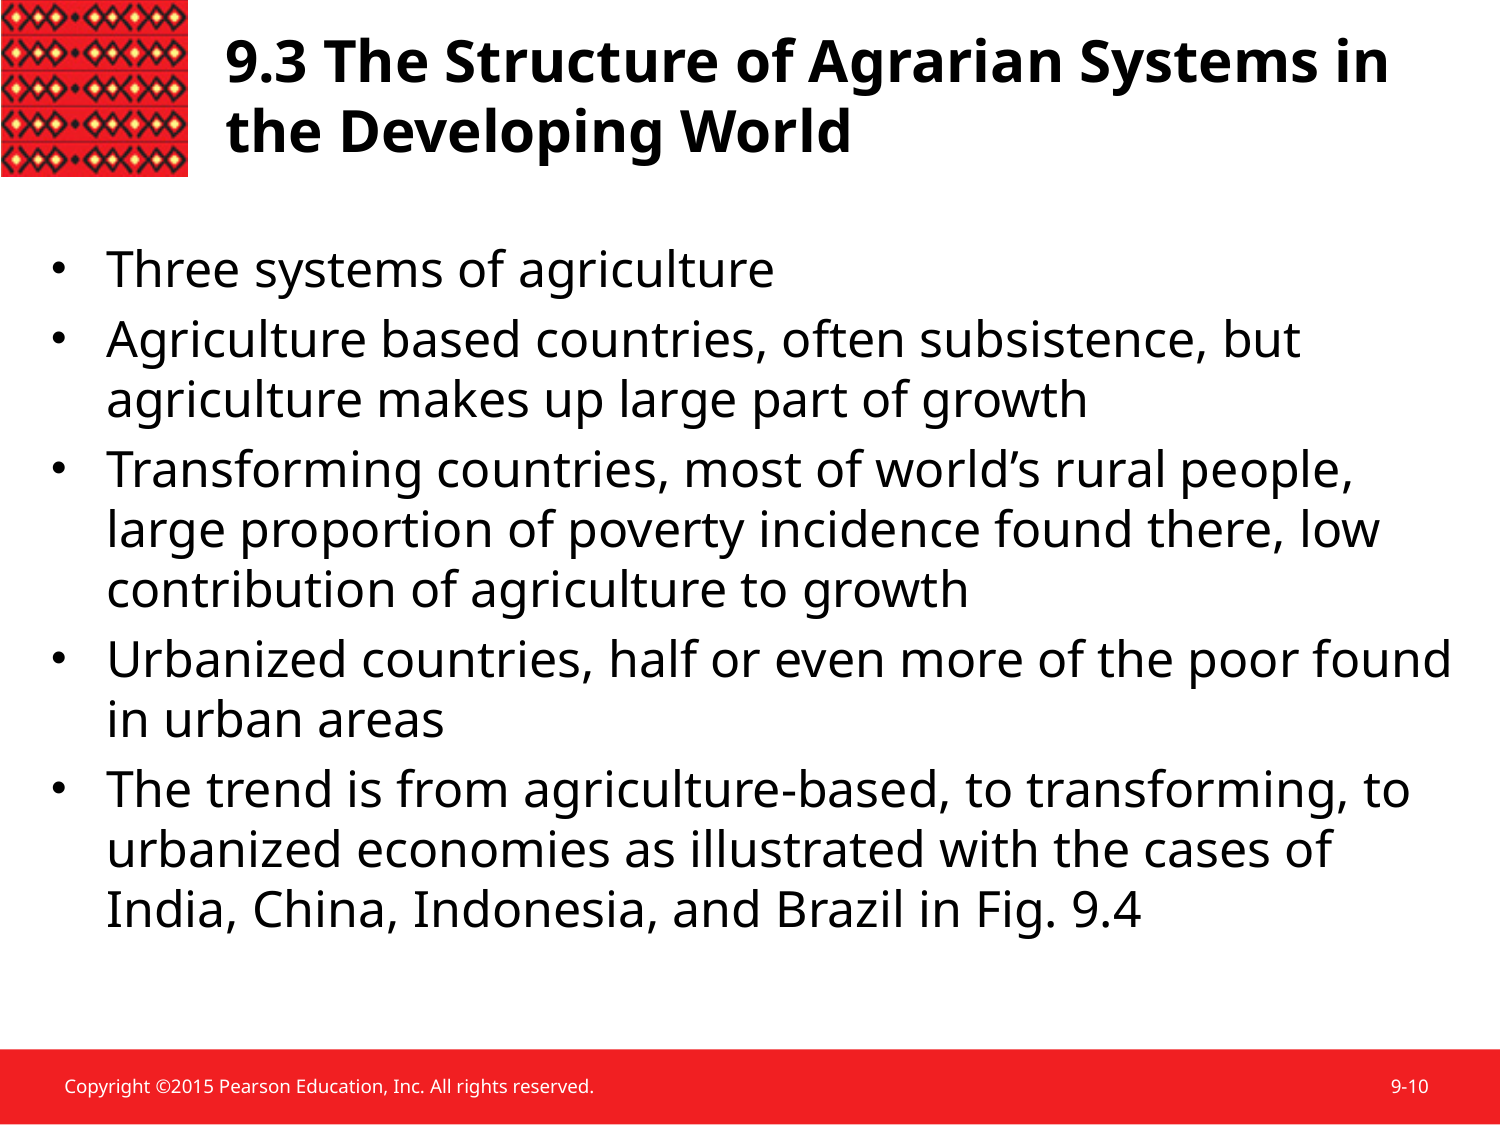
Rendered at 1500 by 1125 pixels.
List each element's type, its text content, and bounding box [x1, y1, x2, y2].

list Three systems of agriculture Agriculture based countries, often subsistence, but agriculture makes up large part of growth Transforming countries, most of world’s rural people, large proportion of poverty incidence found there, low contribution of agriculture to growth Urbanized countries, half or even more of the poor found in urban areas The trend is from agriculture-based, to transforming, to urbanized economies as illustrated with the cases of India, China, Indonesia, and Brazil in Fig. 9.4 [50, 237, 1475, 988]
picture [1, 0, 188, 177]
title 9.3 The Structure of Agrarian Systems in the Developing World [225, 0, 1463, 188]
